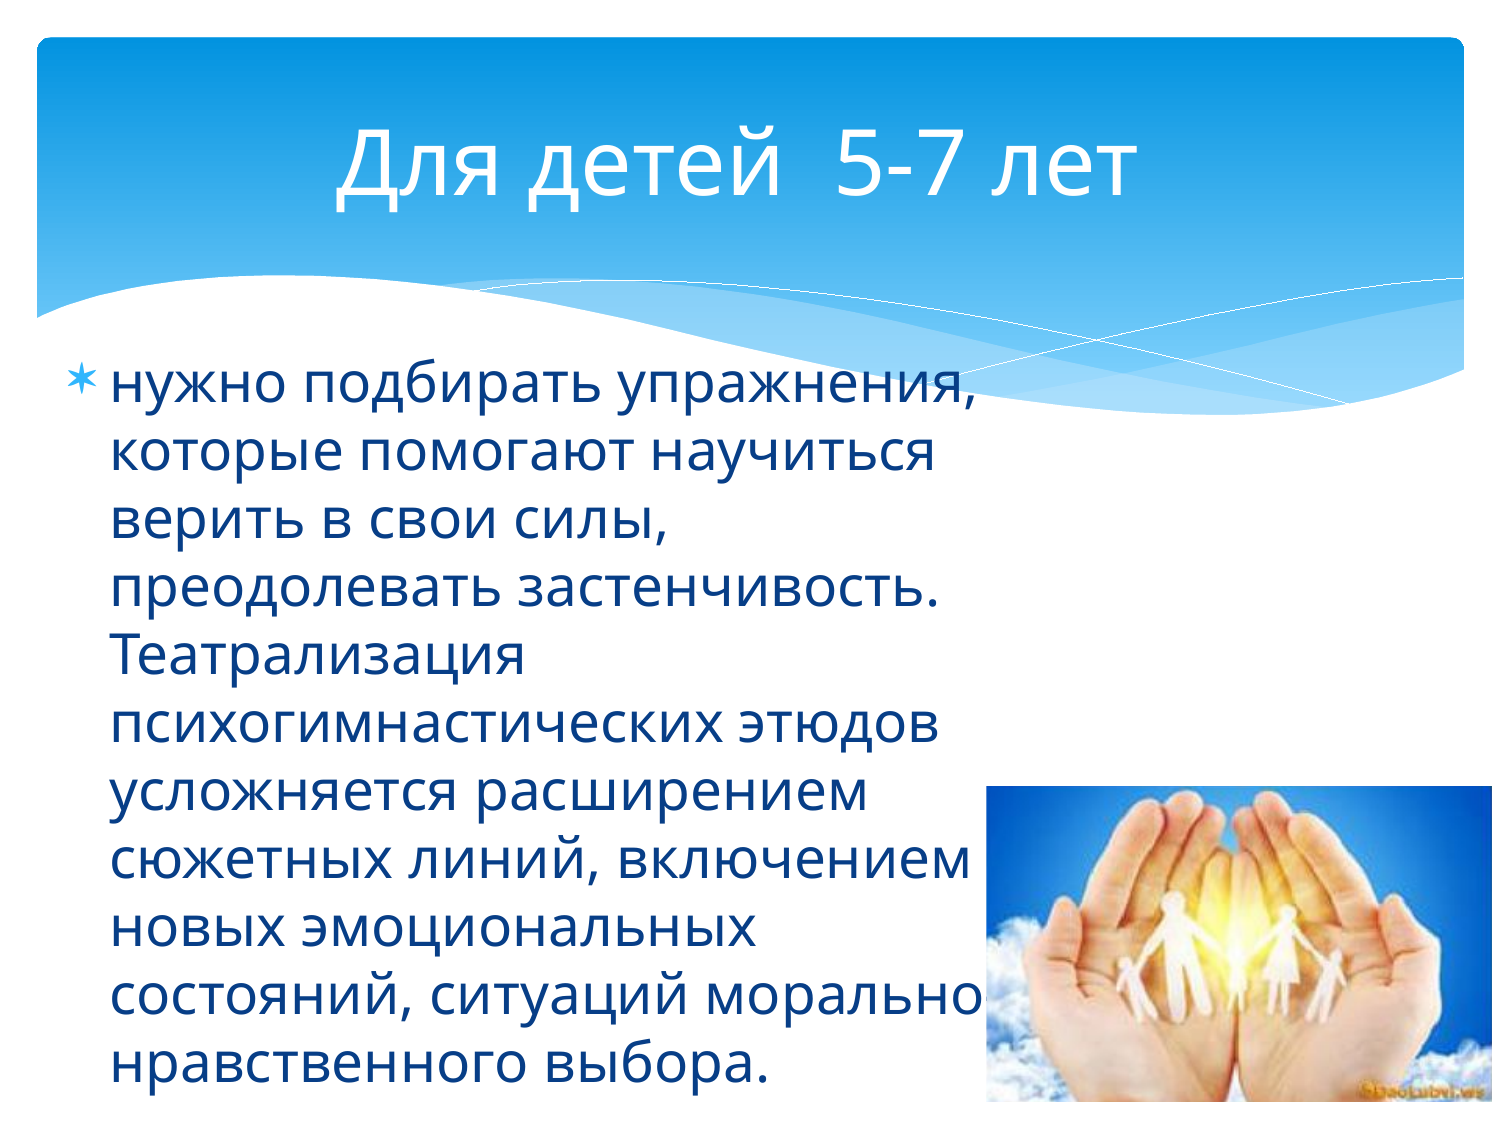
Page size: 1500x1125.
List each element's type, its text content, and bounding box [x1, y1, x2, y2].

list нужно подбирать упражнения, которые помогают научиться верить в свои силы, преодолевать застенчивость. Театрализация психогимнастических этюдов усложняется расширением сюжетных линий, включением новых эмоциональных состояний, ситуаций морально-нравственного выбора. [53, 338, 1034, 1103]
title Для детей 5-7 лет [75, 55, 1425, 261]
picture [986, 786, 1493, 1102]
